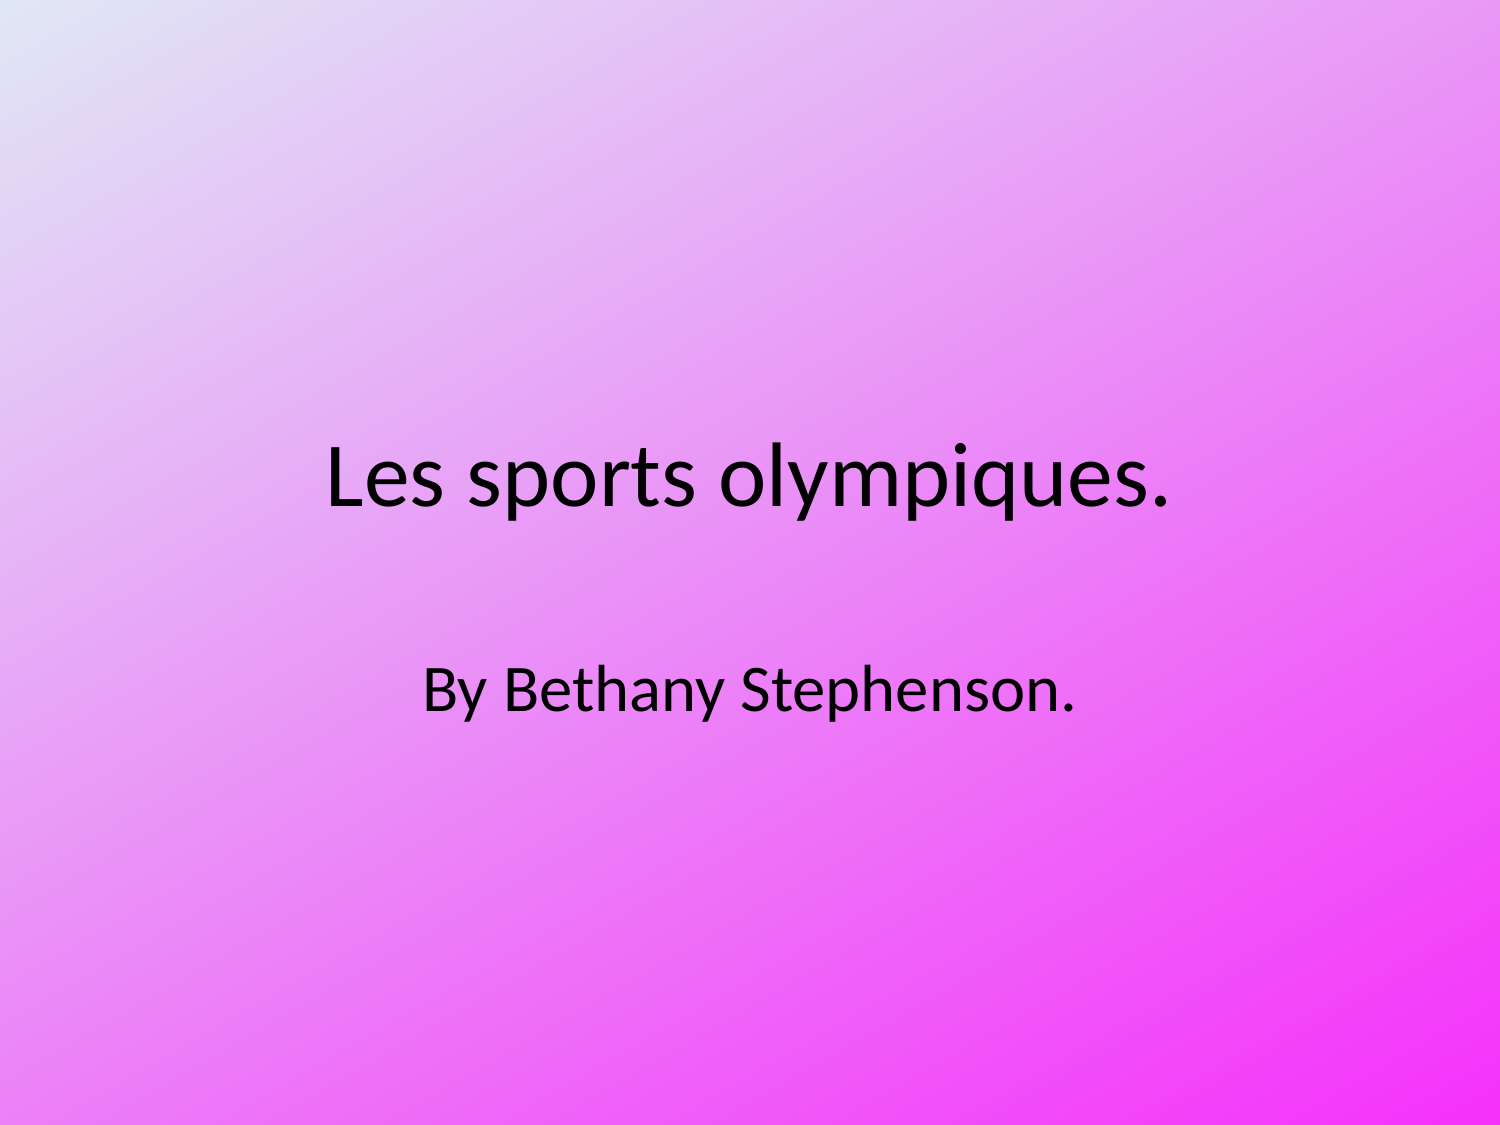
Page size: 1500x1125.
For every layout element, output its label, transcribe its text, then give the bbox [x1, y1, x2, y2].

subtitle By Bethany Stephenson. [225, 637, 1275, 925]
title Les sports olympiques. [112, 349, 1388, 591]
